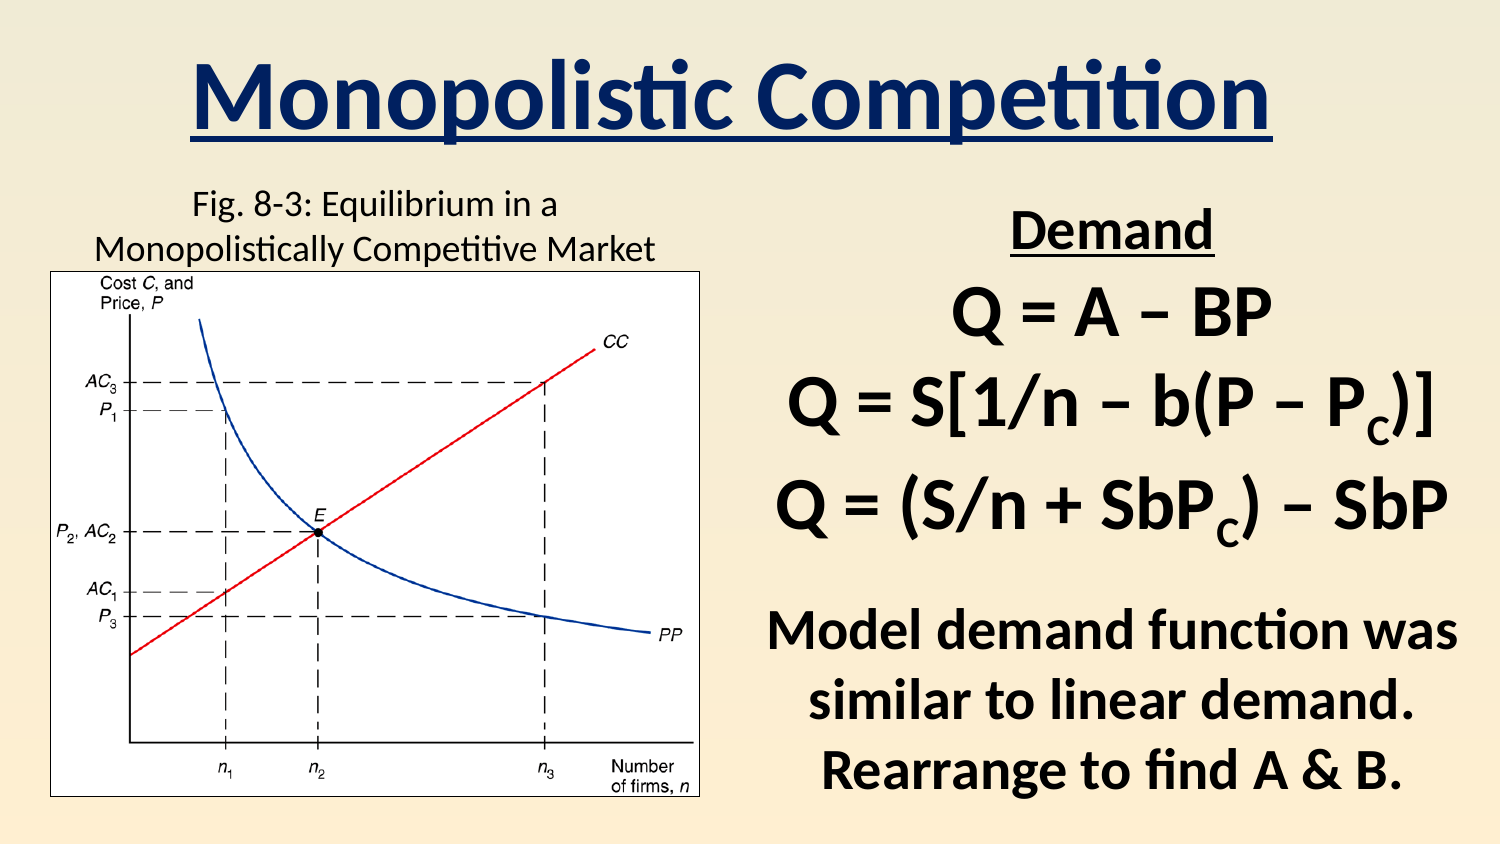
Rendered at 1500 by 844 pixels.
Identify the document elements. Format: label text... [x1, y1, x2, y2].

picture [50, 271, 701, 798]
text_box Demand Q = A – BP Q = S[1/n – b(P – PC)] Q = (S/n + SbPC) – SbP Model demand function was similar to linear demand. Rearrange to find A & B. [750, 184, 1475, 809]
text_box Fig. 8-3: Equilibrium in a Monopolistically Competitive Market [50, 171, 700, 269]
text_box Monopolistic Competition [175, 21, 1288, 157]
